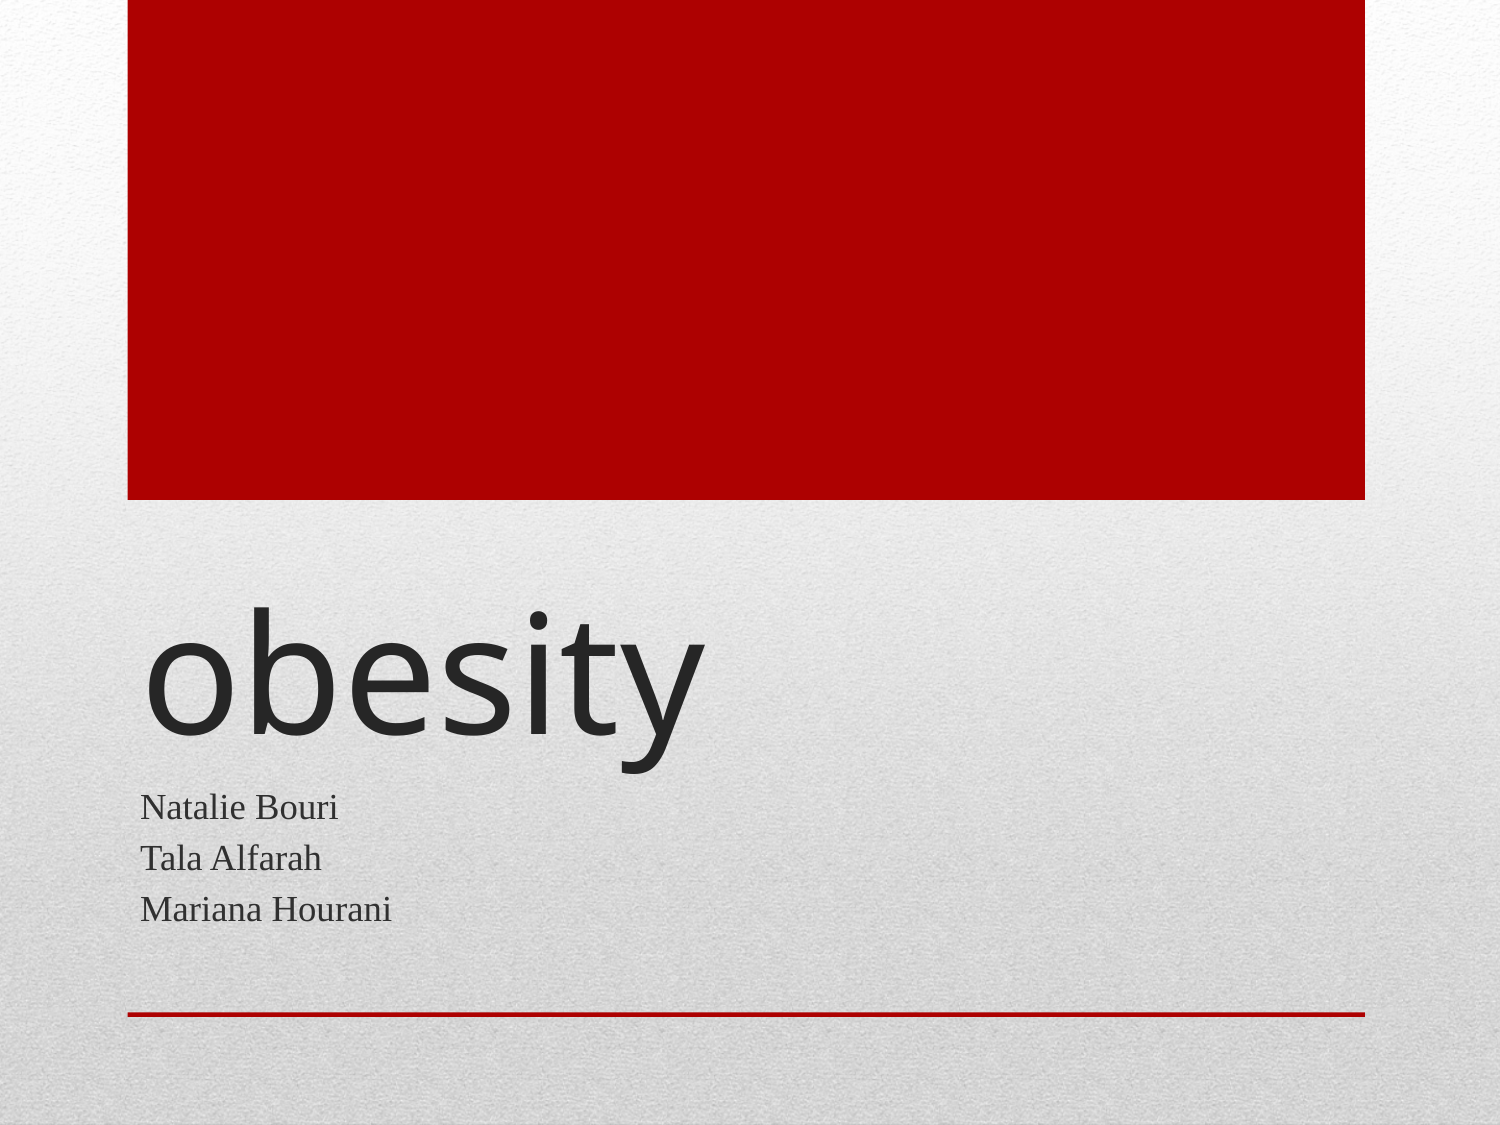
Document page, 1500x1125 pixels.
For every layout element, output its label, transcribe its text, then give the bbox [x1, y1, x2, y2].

subtitle Natalie Bouri Tala Alfarah Mariana Hourani [125, 774, 1250, 938]
title obesity [125, 525, 1363, 775]
